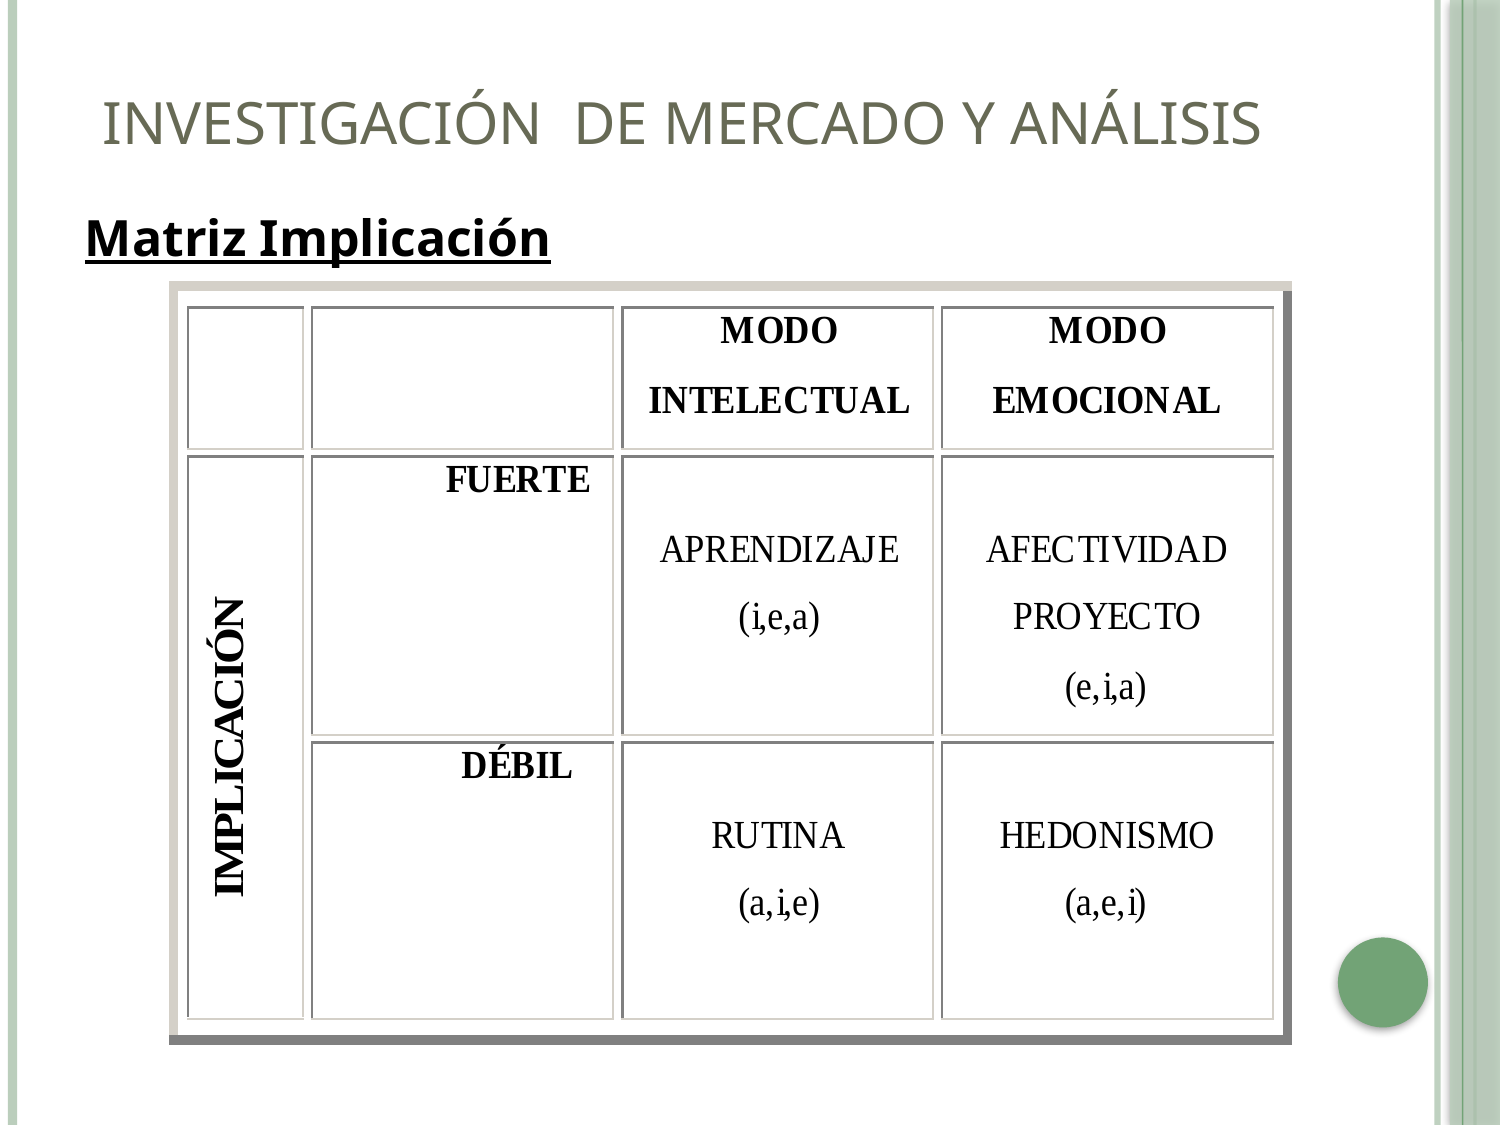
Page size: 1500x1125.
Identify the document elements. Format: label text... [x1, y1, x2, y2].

text_box Investigación de mercado y Análisis [70, 58, 1297, 164]
list Matriz Implicación [70, 199, 1296, 278]
picture [57, 280, 1407, 1091]
